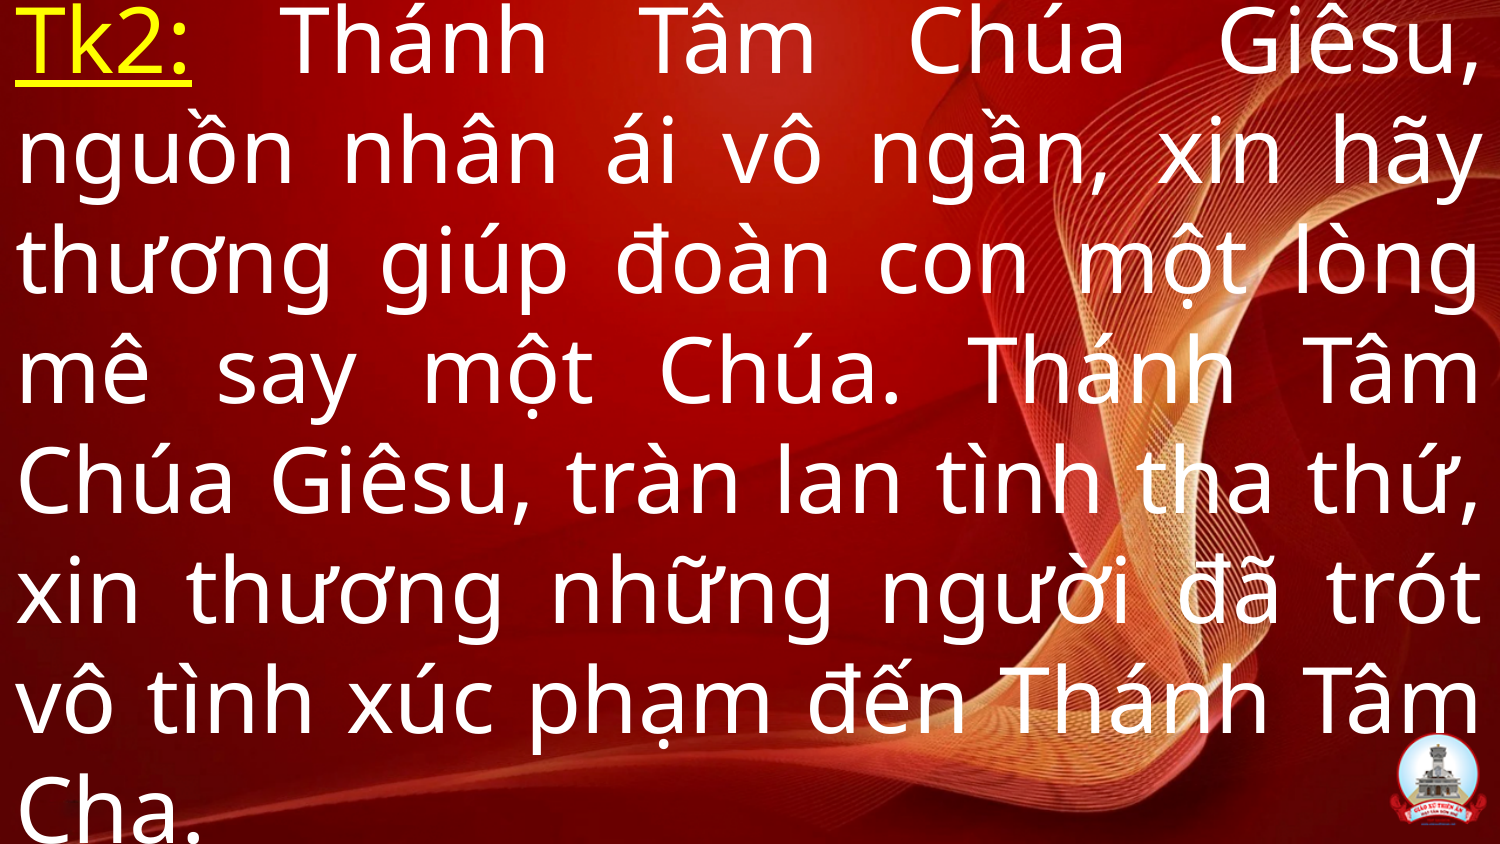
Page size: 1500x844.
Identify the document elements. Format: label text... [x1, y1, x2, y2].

title Tk2: Thánh Tâm Chúa Giêsu, nguồn nhân ái vô ngần, xin hãy thương giúp đoàn con một lòng mê say một Chúa. Thánh Tâm Chúa Giêsu, tràn lan tình tha thứ, xin thương những người đã trót vô tình xúc phạm đến Thánh Tâm Cha. [0, 0, 1500, 844]
